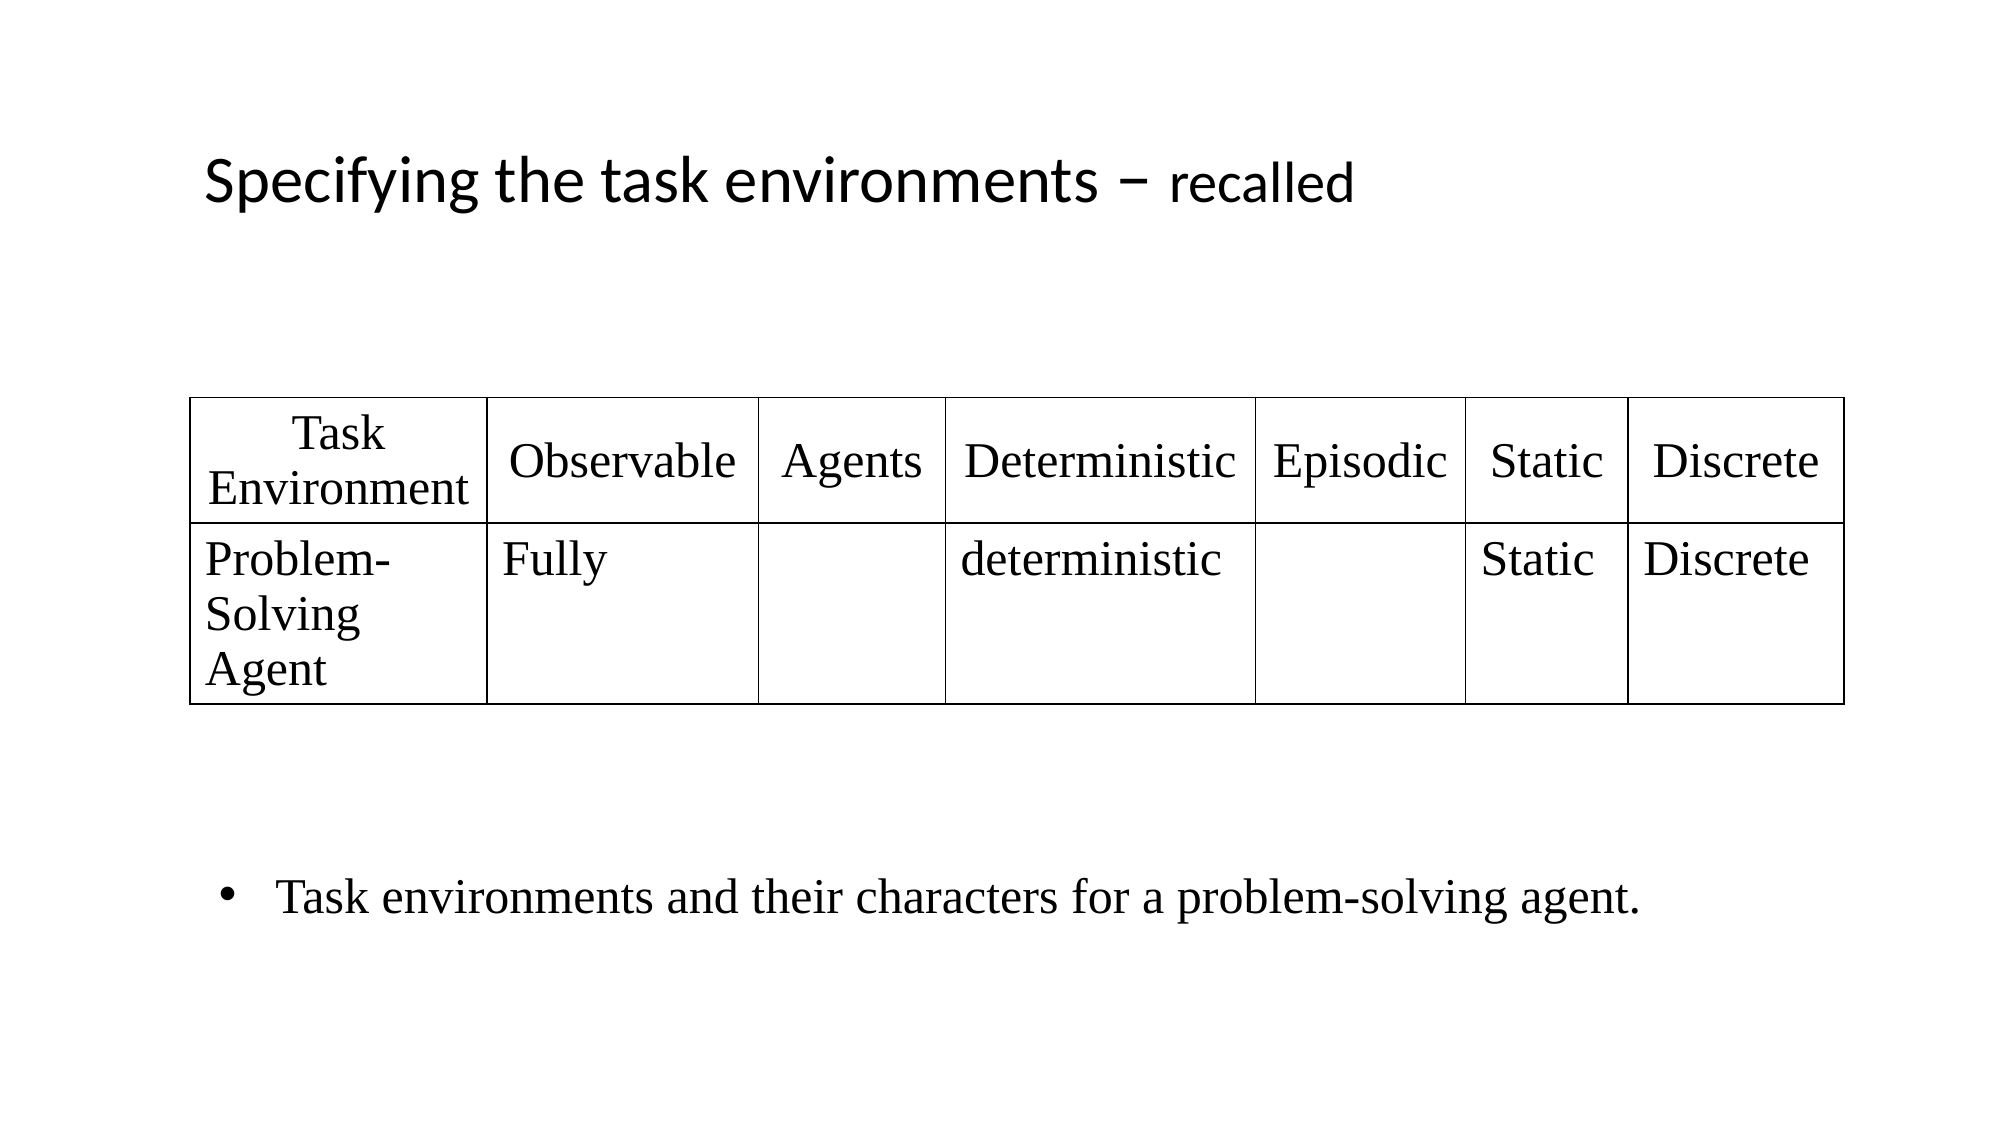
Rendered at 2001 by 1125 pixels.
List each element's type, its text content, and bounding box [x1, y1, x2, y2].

table_cell [1256, 524, 1465, 703]
table_cell Problem-Solving Agent [191, 524, 486, 703]
table_cell deterministic [946, 524, 1255, 703]
table_header Observable [488, 398, 758, 522]
table_header Static [1466, 398, 1627, 522]
table_cell Static [1466, 524, 1627, 703]
table_cell Discrete [1629, 524, 1843, 703]
table_header Episodic [1256, 398, 1465, 522]
title Specifying the task environments – recalled [189, 108, 1845, 249]
table_header Deterministic [946, 398, 1255, 522]
table_header Task Environment [191, 398, 486, 522]
text_box Task environments and their characters for a problem-solving agent. [204, 855, 1845, 931]
table_header Discrete [1629, 398, 1843, 522]
table_cell Fully [488, 524, 758, 703]
table_header Agents [759, 398, 945, 522]
table_cell [759, 524, 945, 703]
